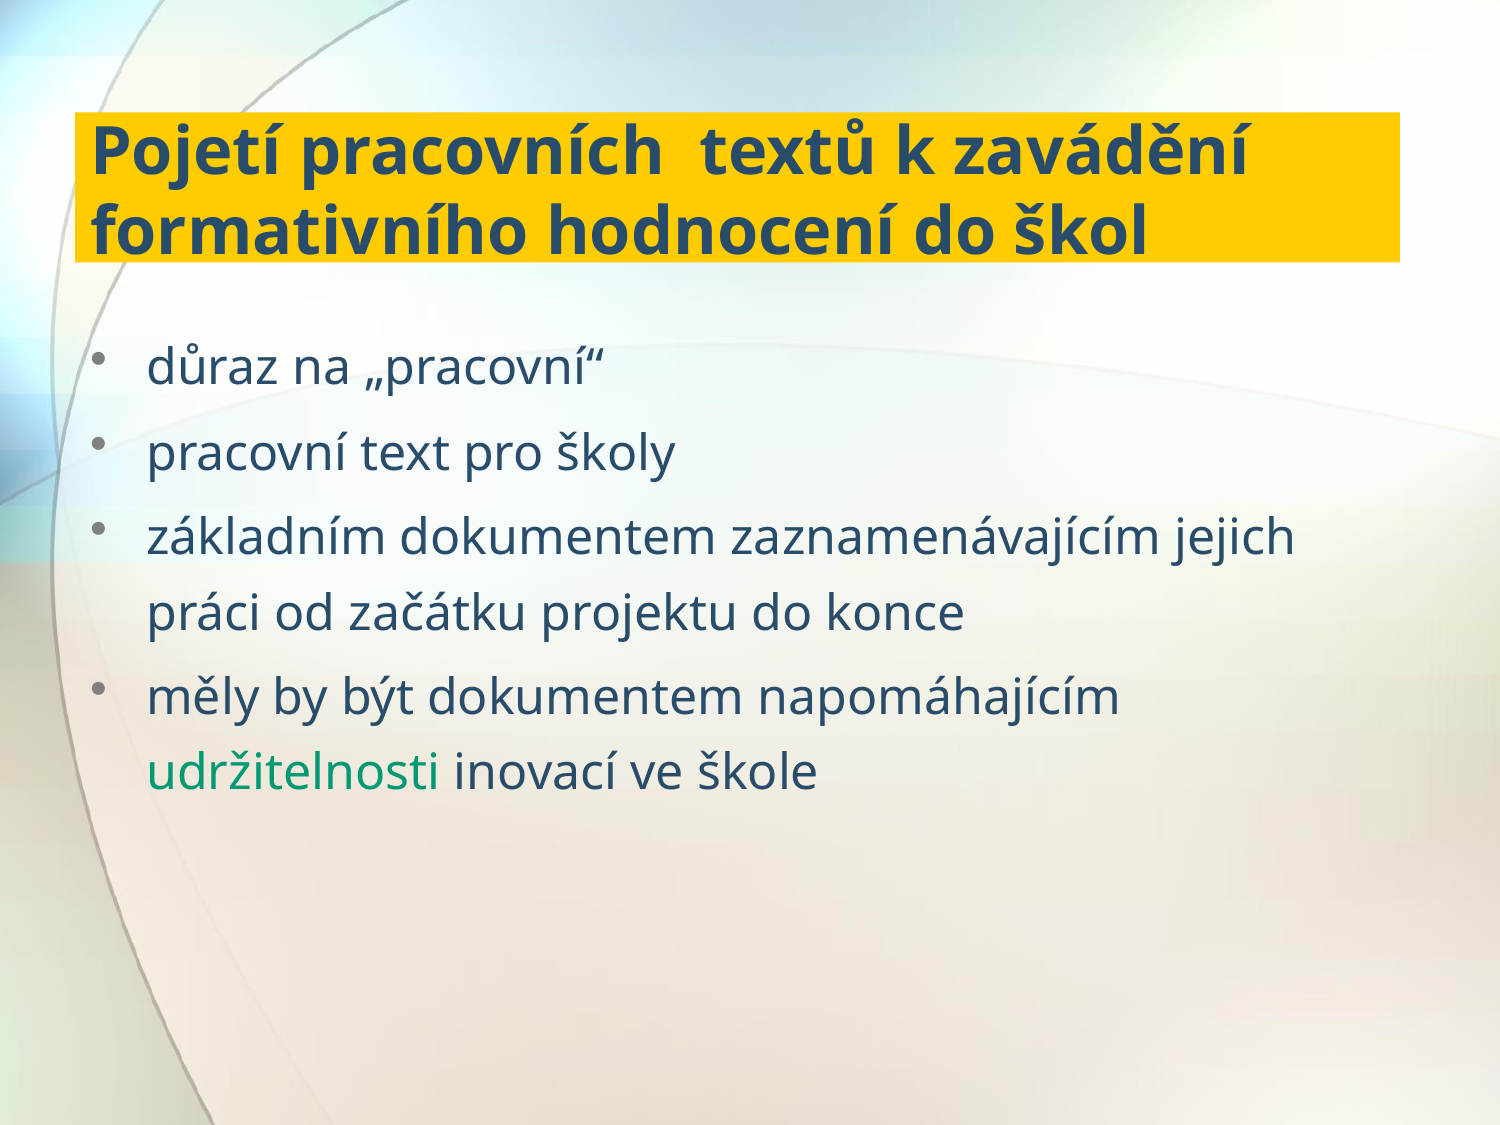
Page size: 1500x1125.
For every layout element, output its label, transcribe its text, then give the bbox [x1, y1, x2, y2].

title Pojetí pracovních textů k zavádění formativního hodnocení do škol [74, 112, 1401, 263]
picture [0, 0, 1500, 1125]
list důraz na „pracovní“ pracovní text pro školy základním dokumentem zaznamenávajícím jejich práci od začátku projektu do konce měly by být dokumentem napomáhajícím udržitelnosti inovací ve škole [74, 312, 1401, 1051]
